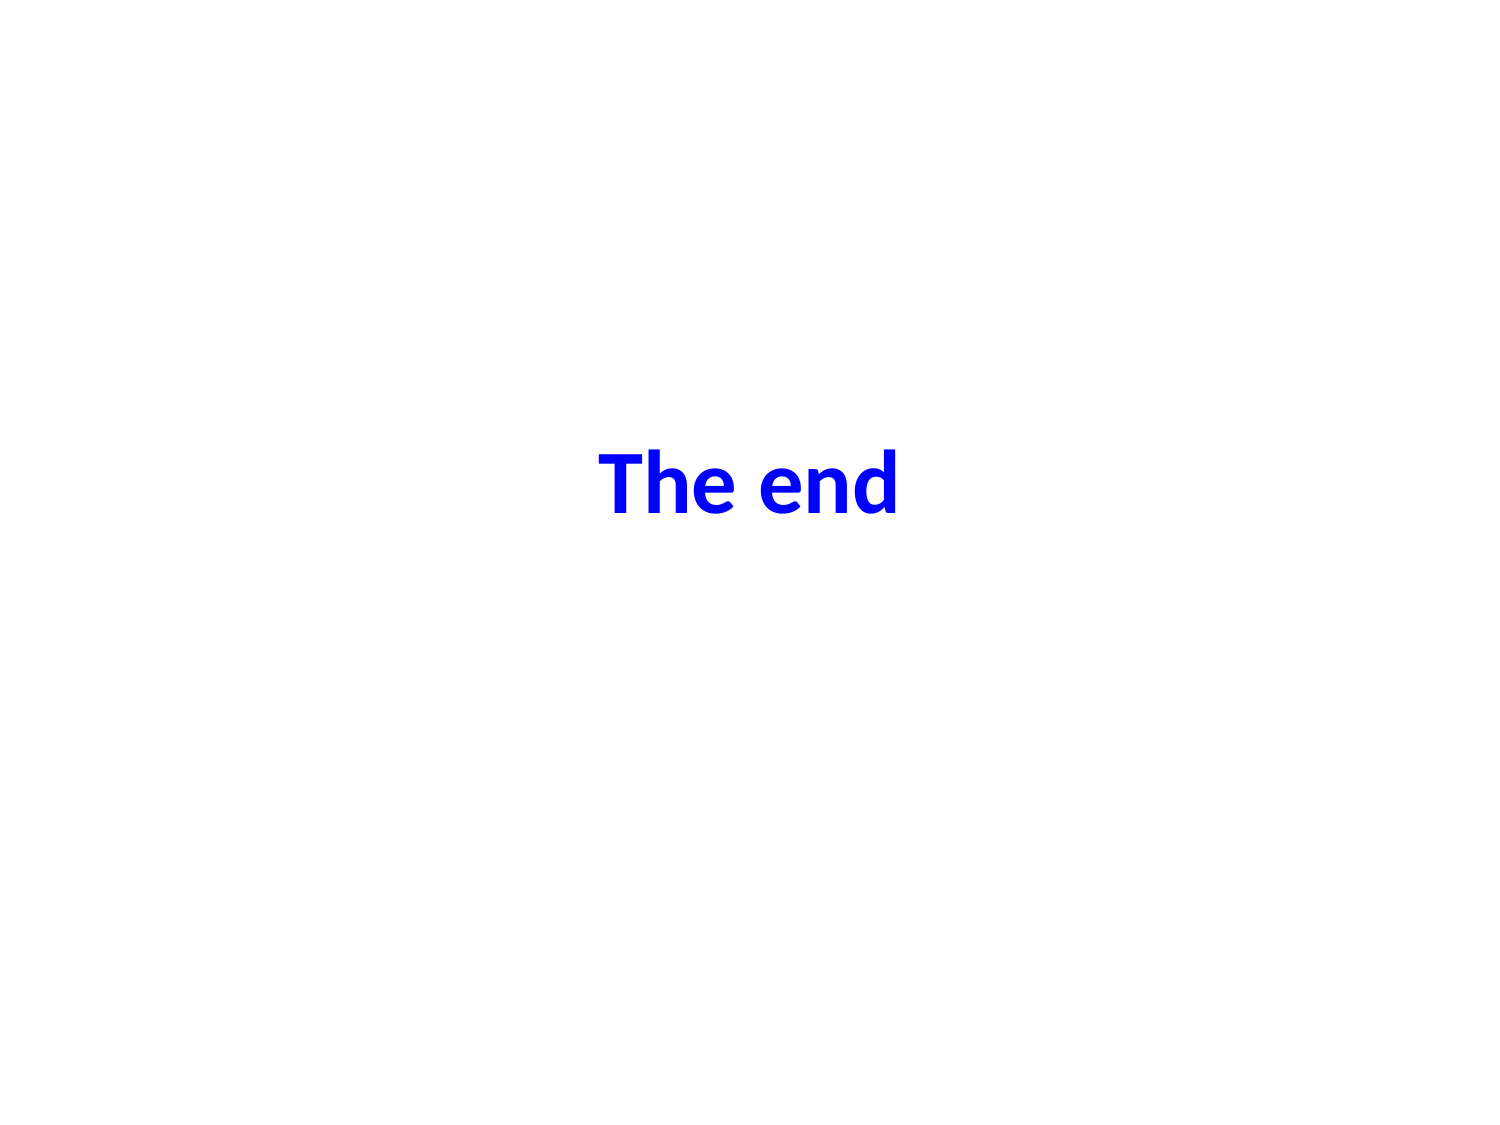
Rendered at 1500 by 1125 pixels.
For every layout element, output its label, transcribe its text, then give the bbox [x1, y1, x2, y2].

title The end [75, 415, 1425, 540]
